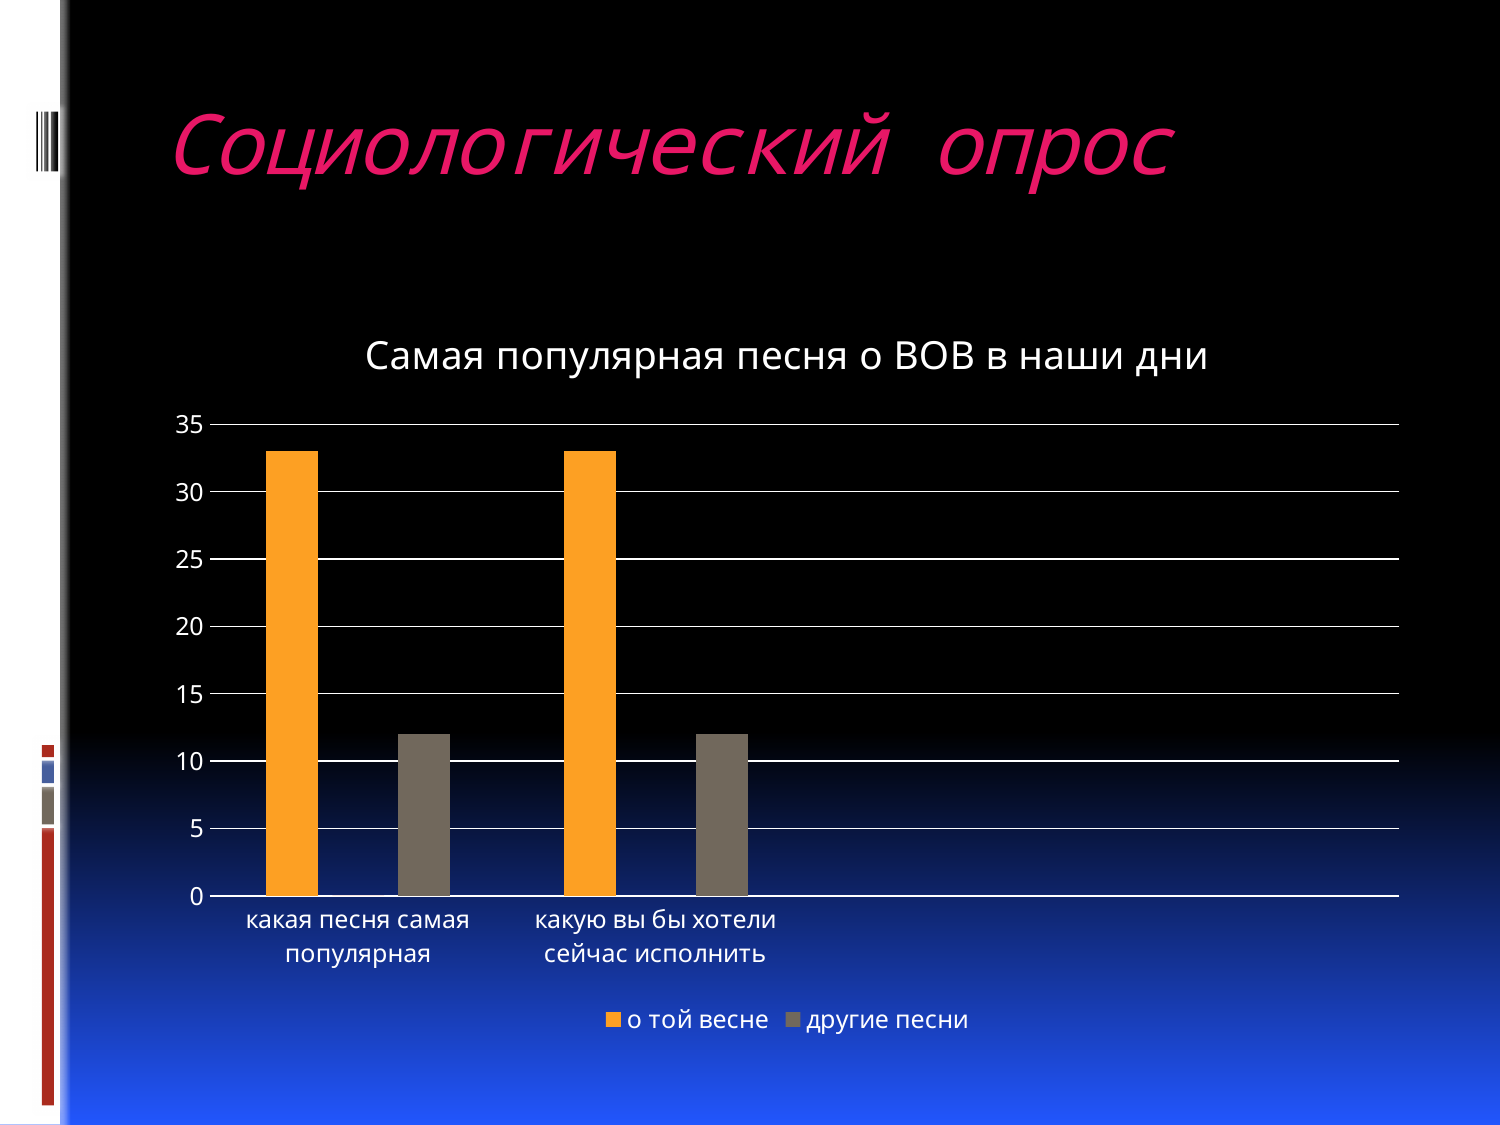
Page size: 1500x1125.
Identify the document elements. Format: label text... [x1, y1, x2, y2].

chart [149, 292, 1426, 1044]
title Социологический опрос [150, 83, 1425, 234]
